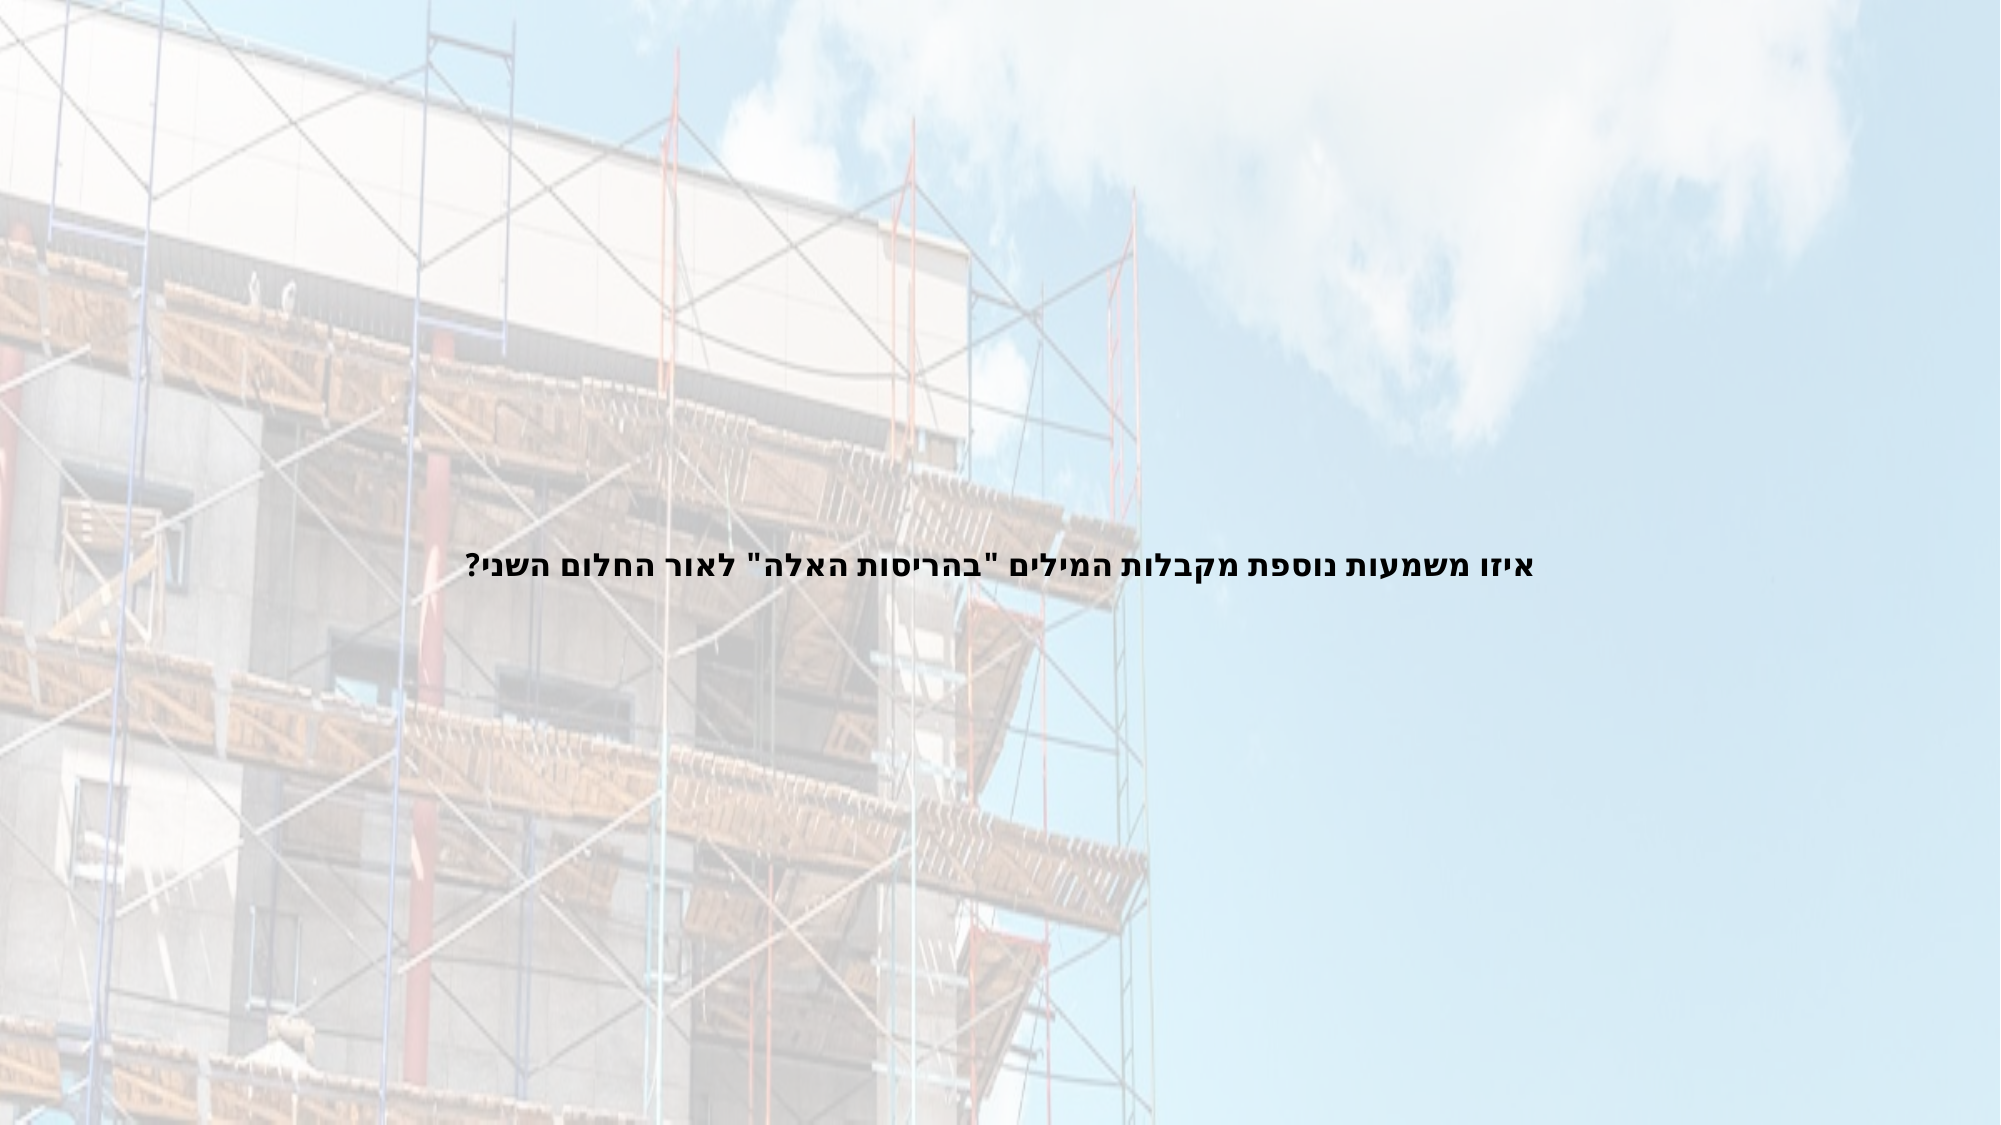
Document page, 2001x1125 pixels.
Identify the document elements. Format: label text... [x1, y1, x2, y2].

title איזו משמעות נוספת מקבלות המילים "בהריסות האלה" לאור החלום השני? [249, 261, 1750, 591]
